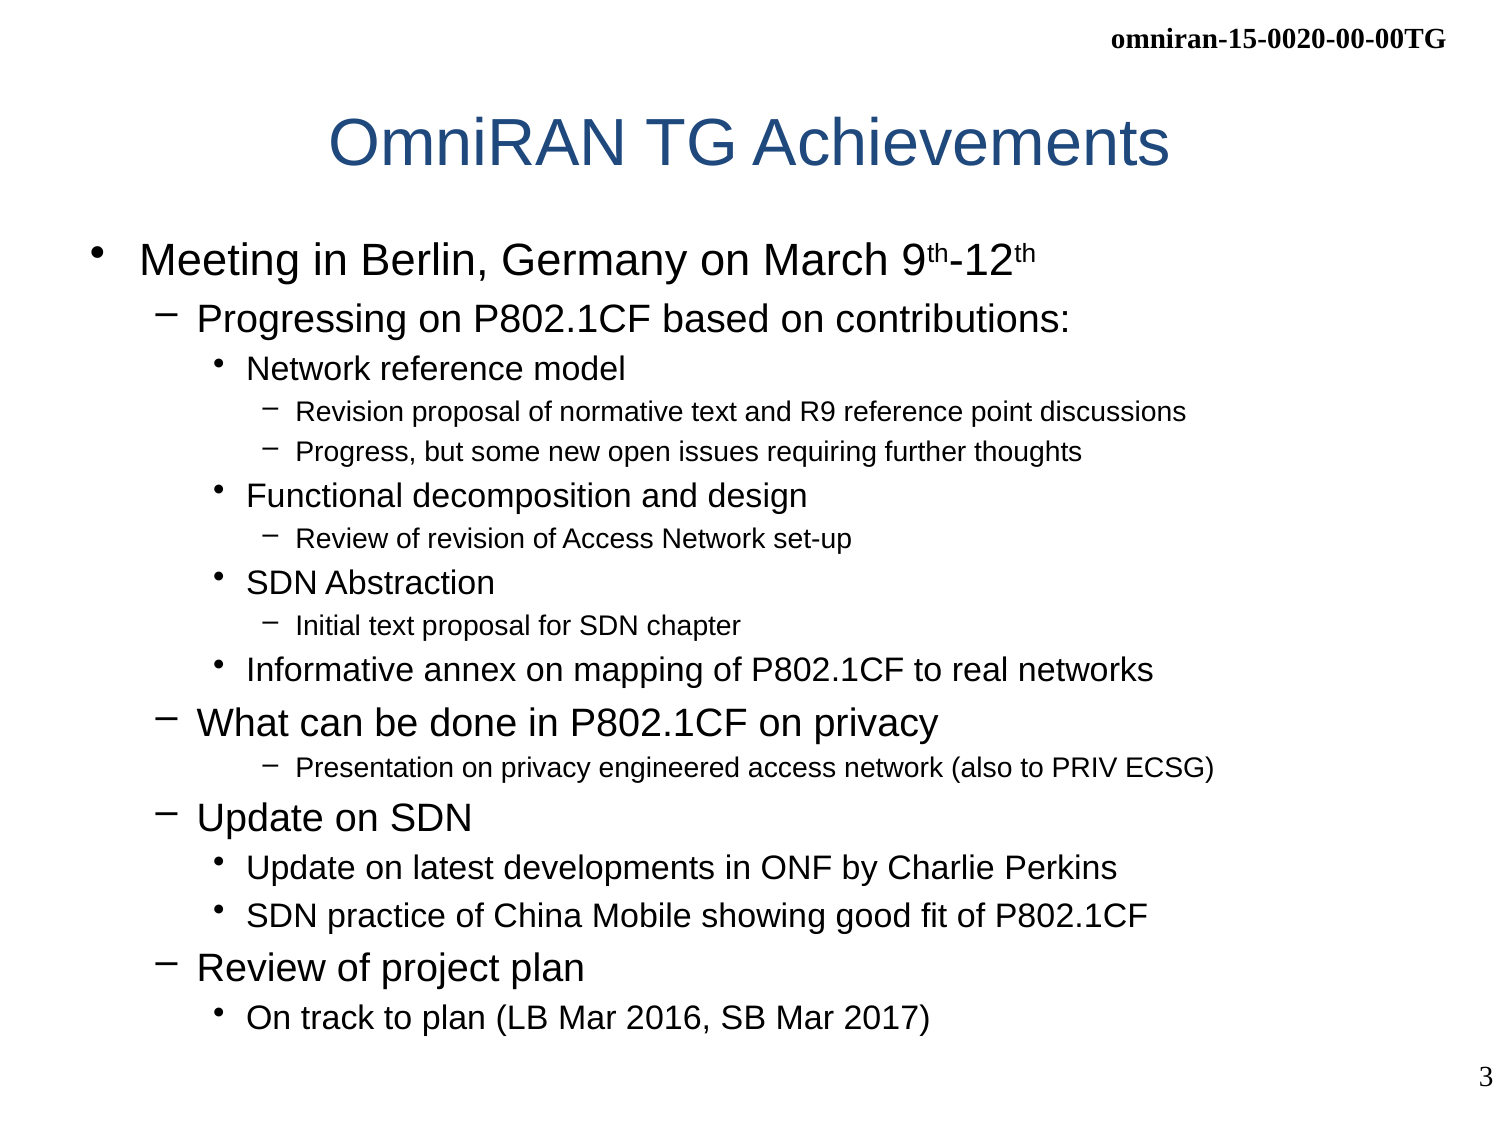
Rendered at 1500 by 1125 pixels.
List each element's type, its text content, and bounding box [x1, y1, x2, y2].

title OmniRAN TG Achievements [75, 45, 1425, 222]
list Meeting in Berlin, Germany on March 9th-12th Progressing on P802.1CF based on contributions: Network reference model Revision proposal of normative text and R9 reference point discussions Progress, but some new open issues requiring further thoughts Functional decomposition and design Review of revision of Access Network set-up SDN Abstraction Initial text proposal for SDN chapter Informative annex on mapping of P802.1CF to real networks What can be done in P802.1CF on privacy Presentation on privacy engineered access network (also to PRIV ECSG) Update on SDN Update on latest developments in ONF by Charlie Perkins SDN practice of China Mobile showing good fit of P802.1CF Review of project plan On track to plan (LB Mar 2016, SB Mar 2017) [75, 222, 1425, 1050]
